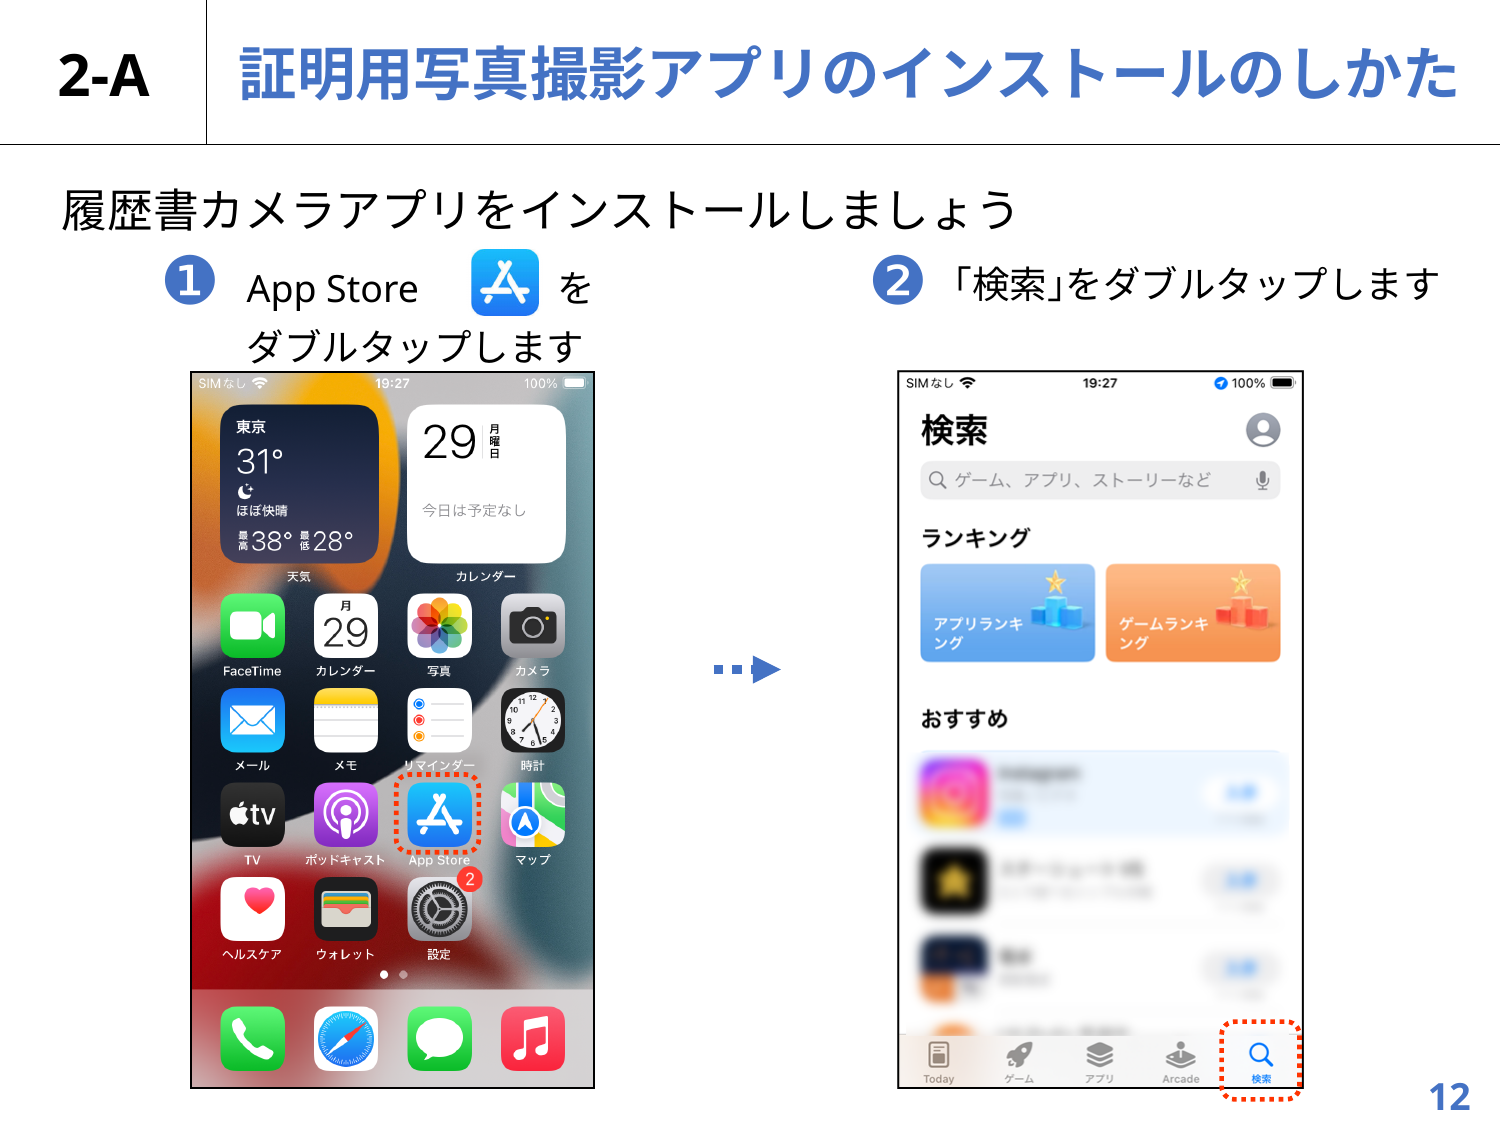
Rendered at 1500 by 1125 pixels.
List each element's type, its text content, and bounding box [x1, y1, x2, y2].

text_box 履歴書カメラアプリをインストールしましょう [46, 180, 1422, 274]
text_box 12 [1402, 1065, 1497, 1125]
title 2-A [0, 0, 207, 147]
picture [897, 370, 1304, 1089]
text_box ｢検索｣をダブルタップします [938, 240, 1500, 314]
text_box 証明用写真撮影アプリのインストールのしかた [223, 37, 1476, 116]
text_box App Store を ダブルタップします [231, 274, 804, 377]
text_box [1221, 1089, 1300, 1101]
picture [191, 372, 594, 1088]
text_box ❶ [145, 274, 223, 326]
text_box ❷ [854, 274, 943, 326]
picture [466, 245, 543, 319]
